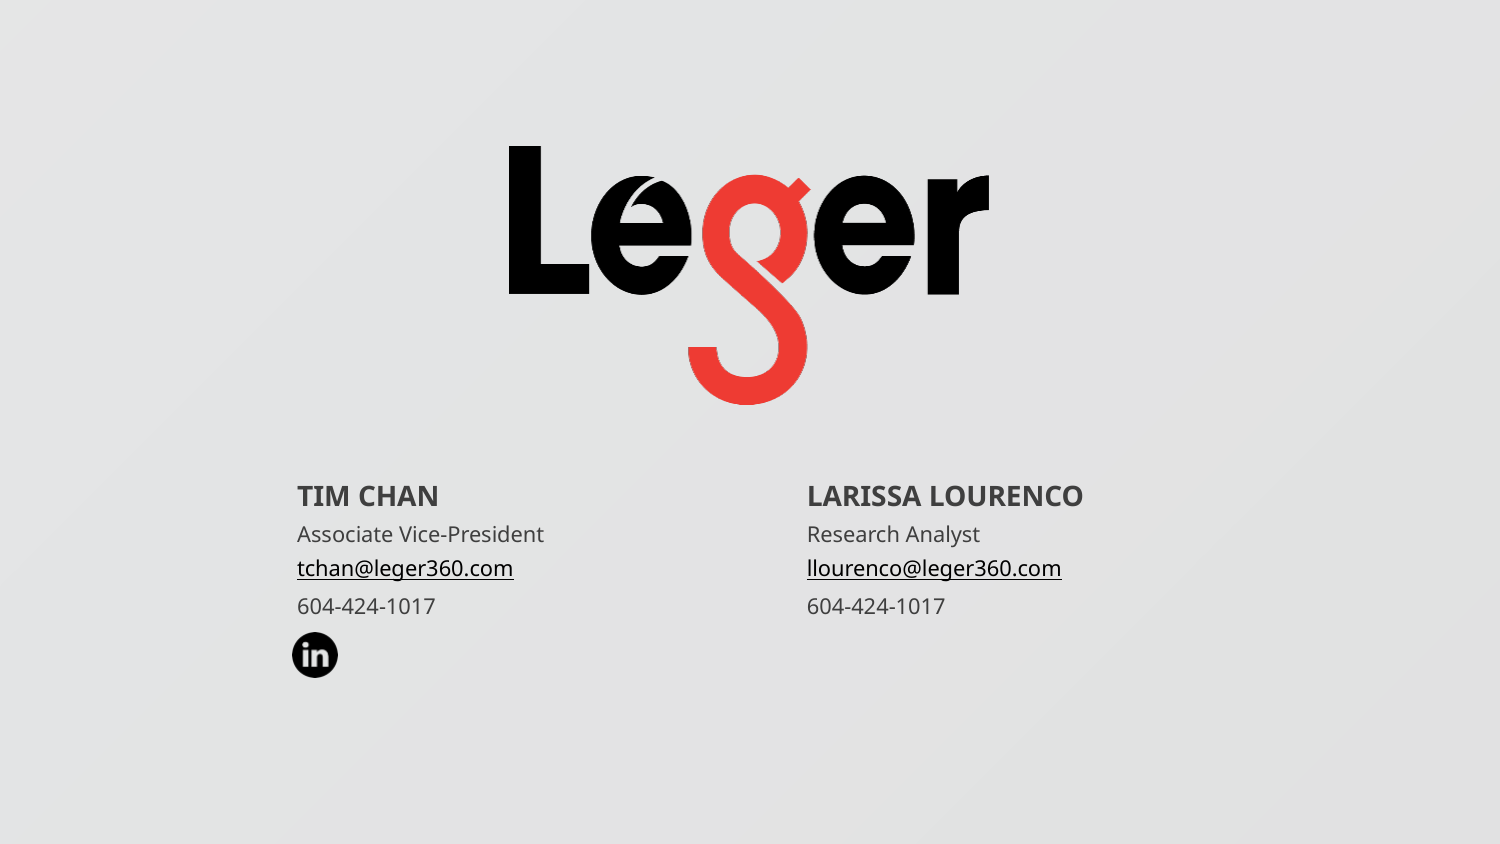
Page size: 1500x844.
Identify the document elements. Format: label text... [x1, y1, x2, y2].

text_box TIM CHAN Associate Vice-President tchan@leger360.com 604-424-1017 [282, 470, 764, 666]
picture [291, 632, 338, 678]
picture [509, 145, 991, 423]
text_box LARISSA LOURENCO Research Analyst llourenco@leger360.com 604-424-1017 [792, 470, 1274, 627]
